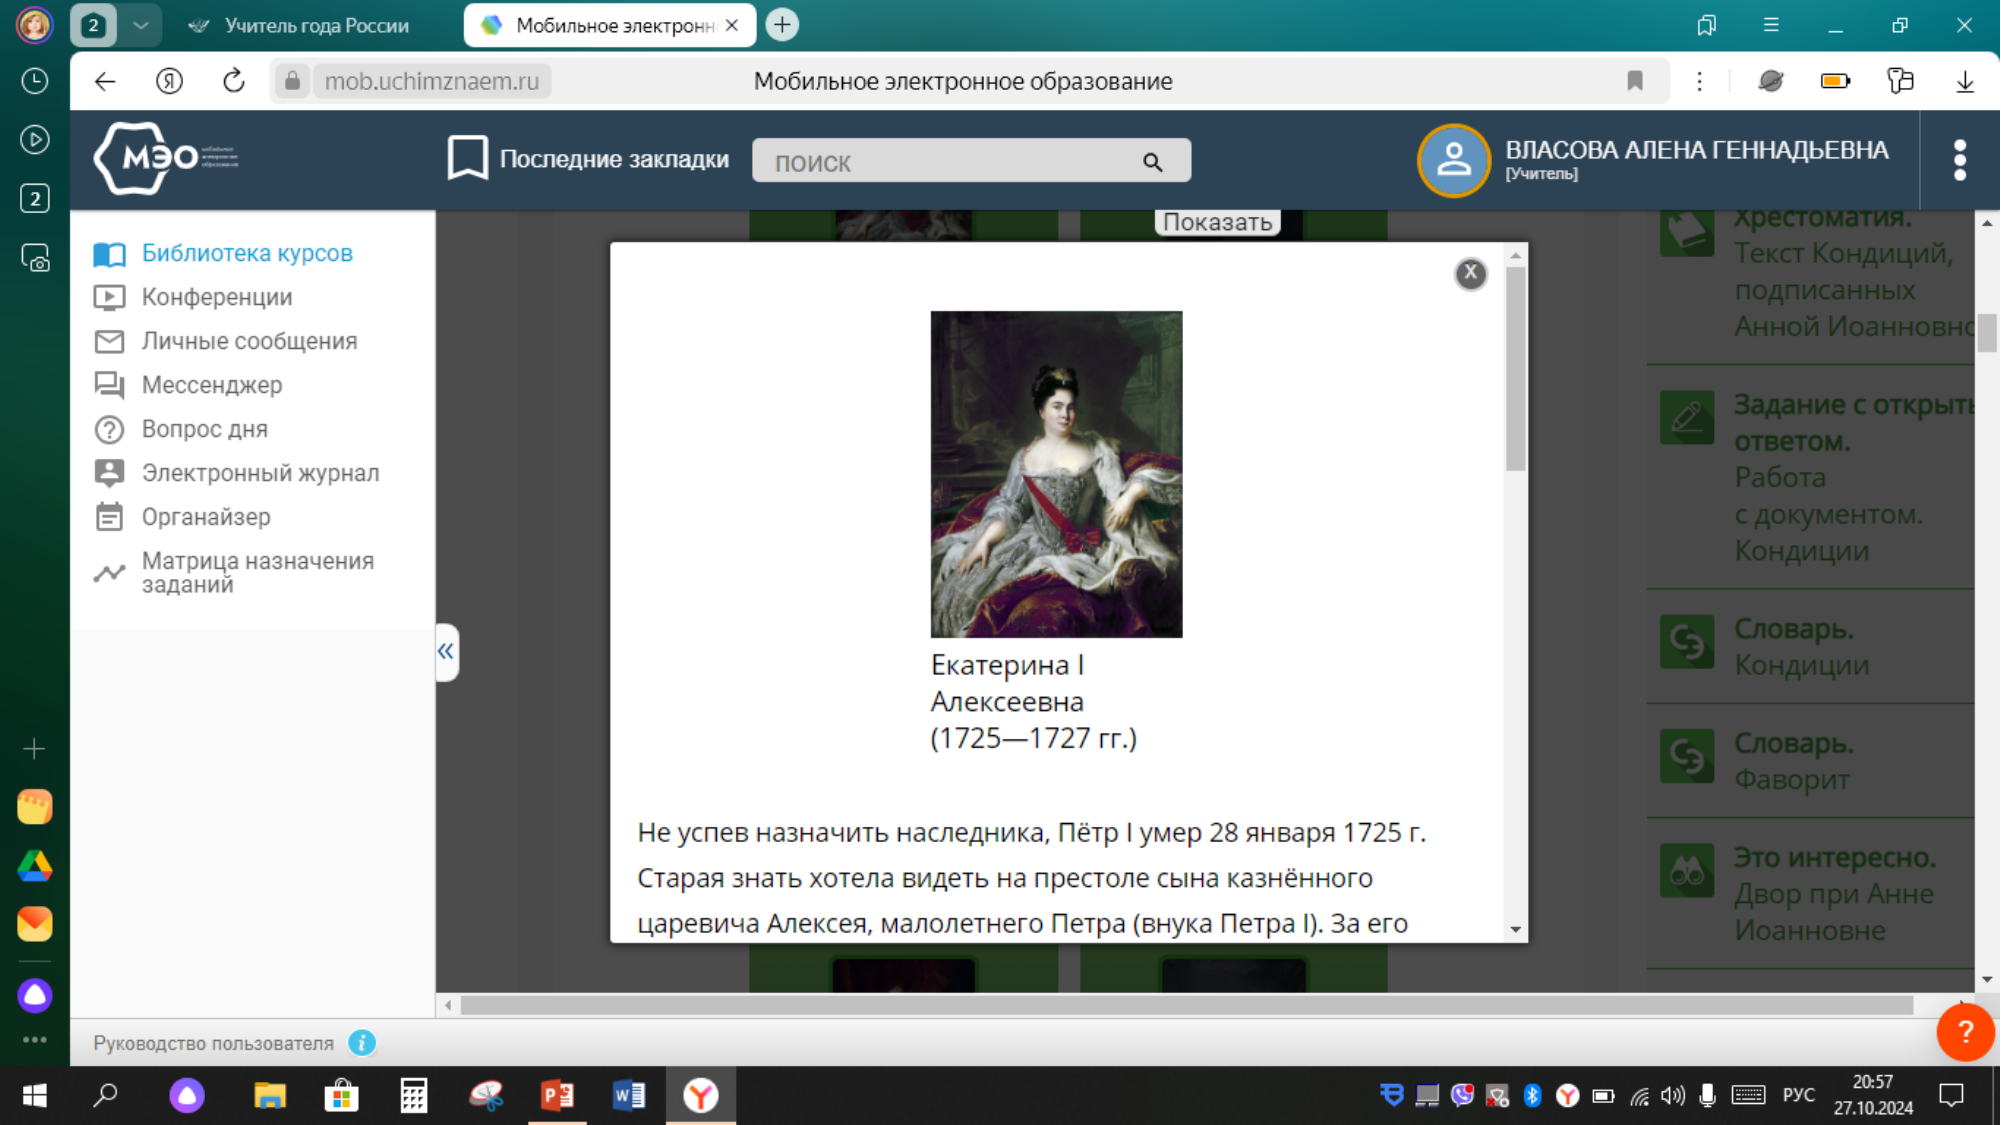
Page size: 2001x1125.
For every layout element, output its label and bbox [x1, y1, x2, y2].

list [0, 0, 2000, 1125]
